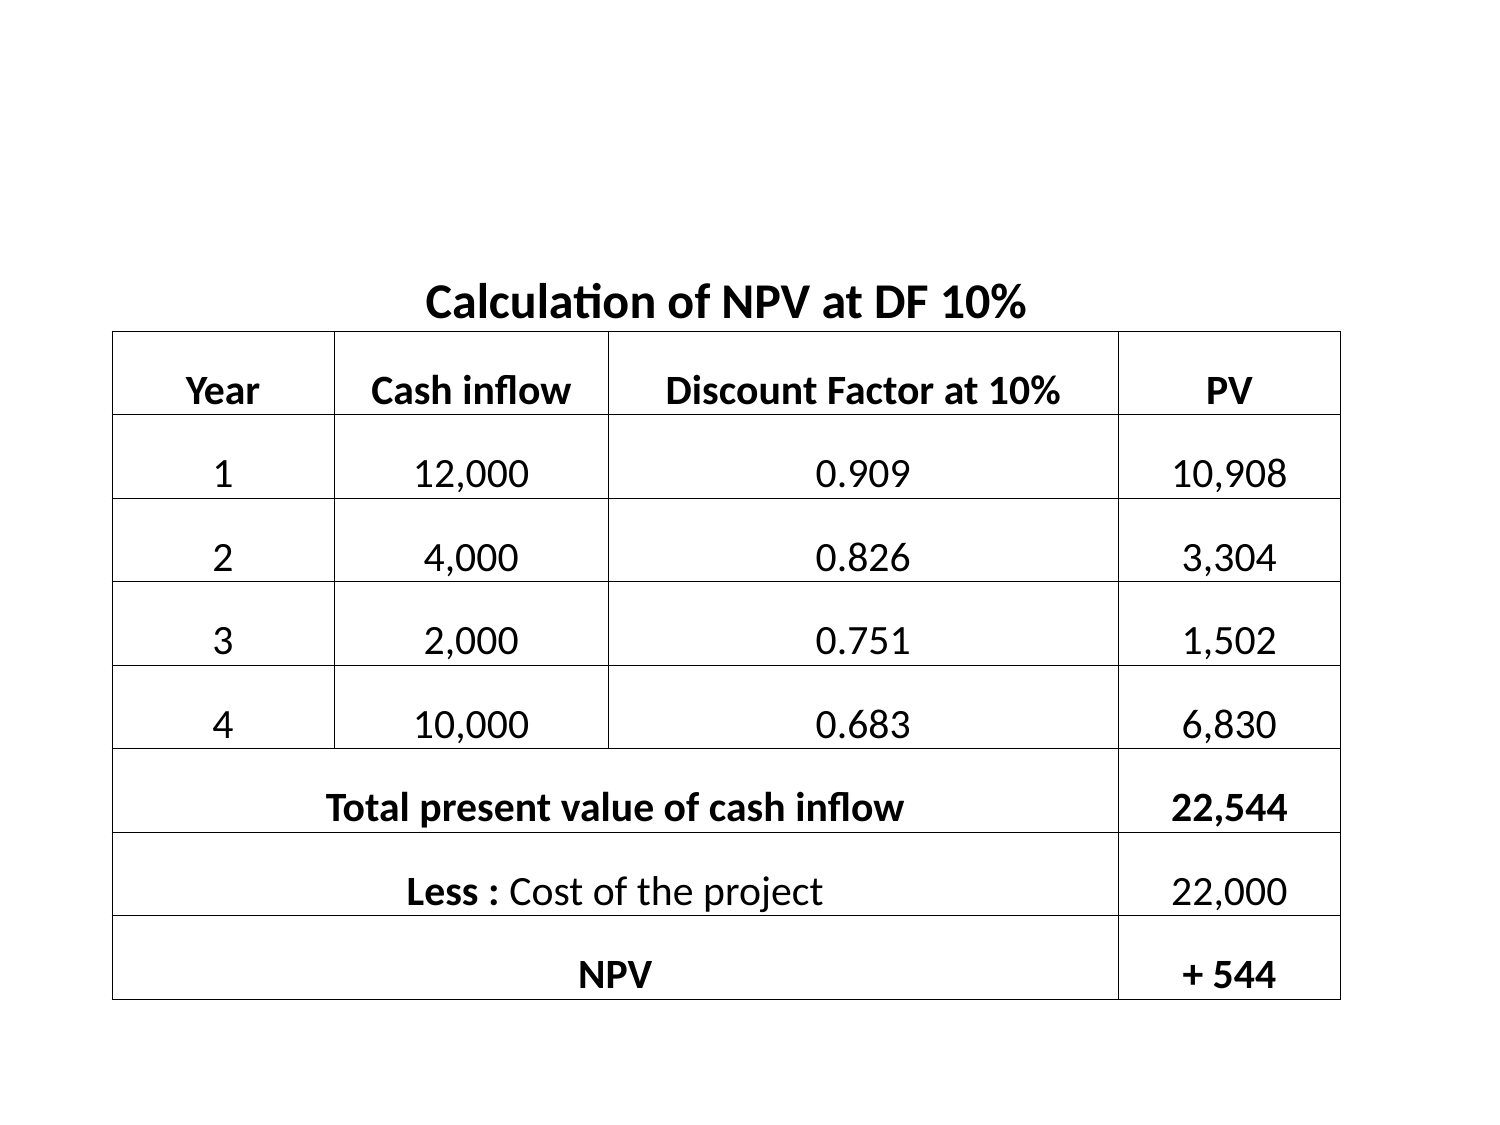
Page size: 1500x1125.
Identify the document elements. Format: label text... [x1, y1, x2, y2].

table_cell 10,000 [335, 666, 608, 748]
table_cell 22,544 [1119, 749, 1340, 832]
table_cell 0.751 [609, 582, 1118, 665]
table_cell 6,830 [1119, 666, 1340, 748]
table_cell 4,000 [335, 499, 608, 581]
table_cell 1 [113, 415, 334, 498]
table_cell + 544 [1119, 916, 1340, 999]
table_cell 0.683 [609, 666, 1118, 748]
table_cell 12,000 [335, 415, 608, 498]
table_cell 4 [113, 666, 334, 748]
table_cell 10,908 [1119, 415, 1340, 498]
table_cell NPV [113, 916, 1118, 999]
table_cell Total present value of cash inflow [113, 749, 1118, 832]
table_cell 1,502 [1119, 582, 1340, 665]
table_cell 0.826 [609, 499, 1118, 581]
table_cell 2,000 [335, 582, 608, 665]
table_cell 22,000 [1119, 833, 1340, 915]
table_cell 0.909 [609, 415, 1118, 498]
table_cell 3,304 [1119, 499, 1340, 581]
table_cell Year [113, 332, 334, 414]
table_cell Discount Factor at 10% [609, 332, 1118, 414]
table_cell PV [1119, 332, 1340, 414]
table_cell 3 [113, 582, 334, 665]
table_cell Less : Cost of the project [113, 833, 1118, 915]
table_cell 2 [113, 499, 334, 581]
table_cell Cash inflow [335, 332, 608, 414]
table_header Calculation of NPV at DF 10% [112, 244, 1340, 331]
